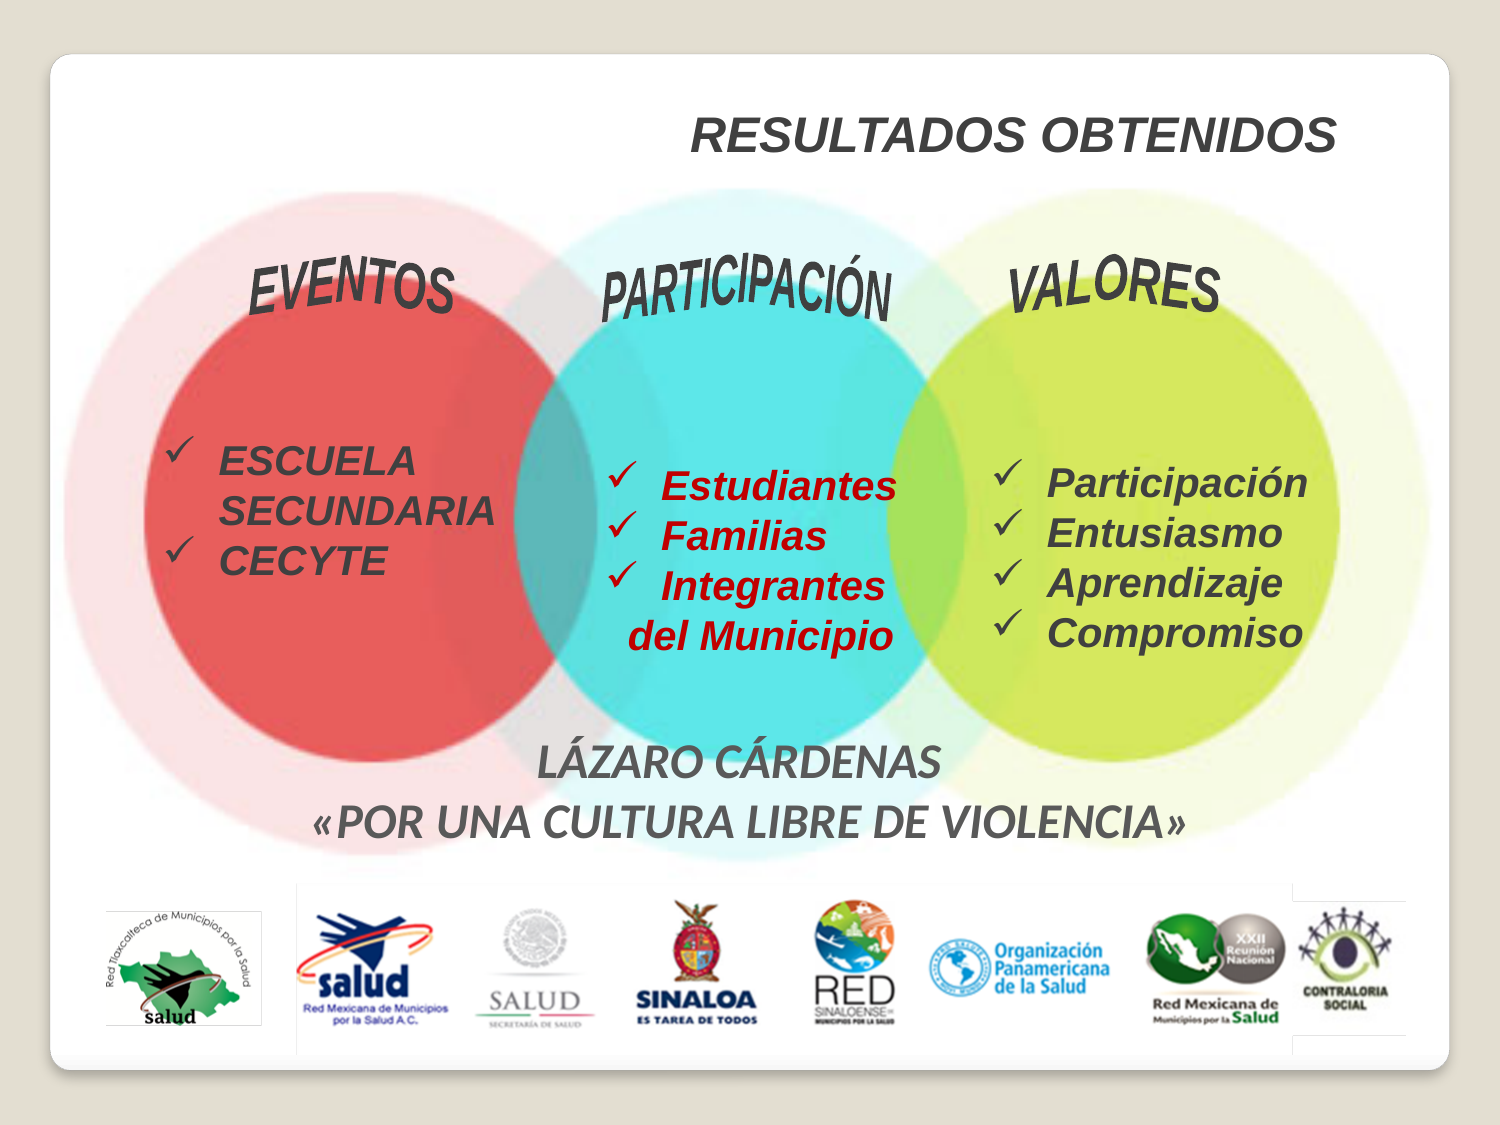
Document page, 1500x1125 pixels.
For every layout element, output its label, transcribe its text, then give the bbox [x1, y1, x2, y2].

text_box RESULTADOS OBTENIDOS [159, 95, 1353, 135]
picture [53, 136, 1448, 1056]
